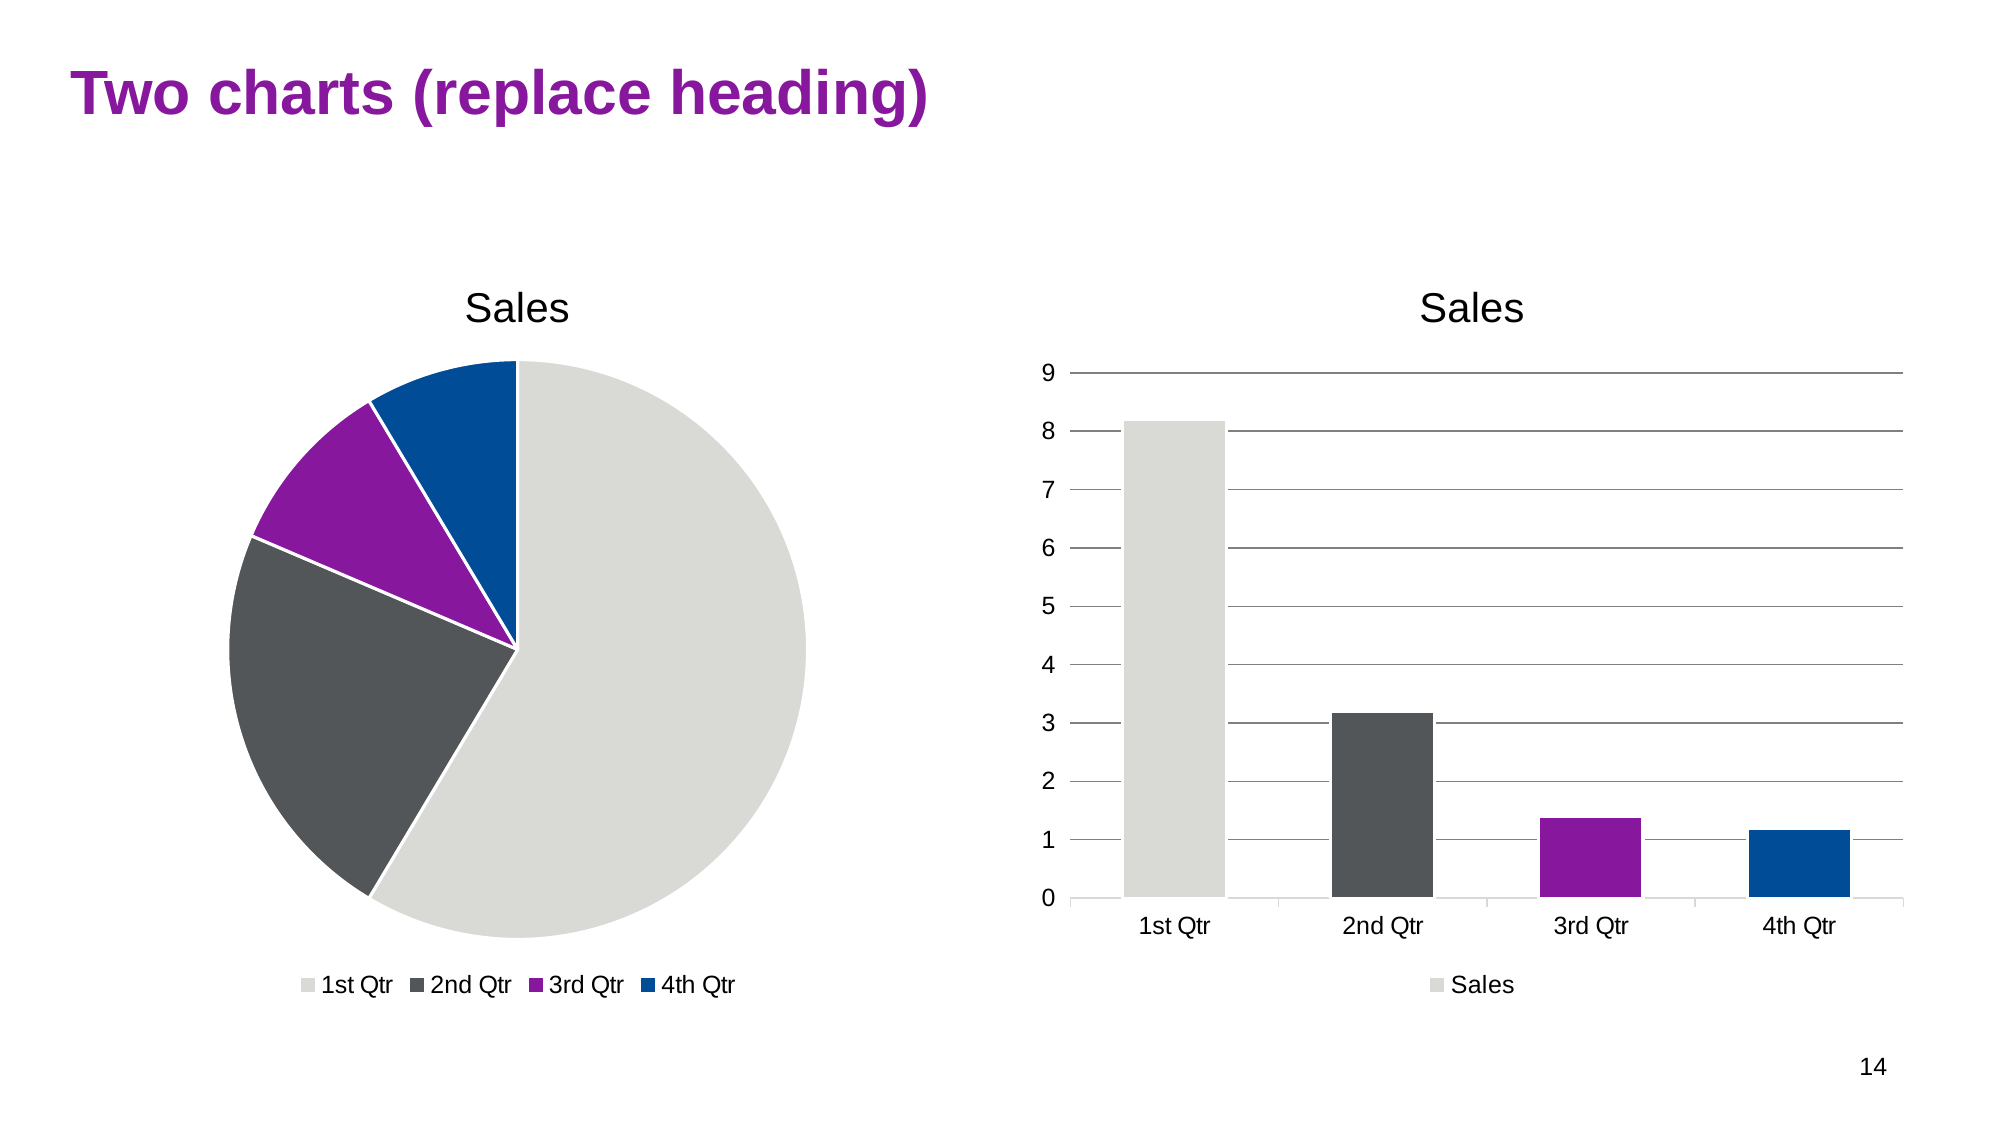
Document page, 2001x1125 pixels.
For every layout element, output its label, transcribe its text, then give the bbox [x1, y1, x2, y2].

chart [1023, 249, 1922, 1004]
title Two charts (replace heading) [70, 61, 1922, 191]
chart [70, 249, 965, 1004]
